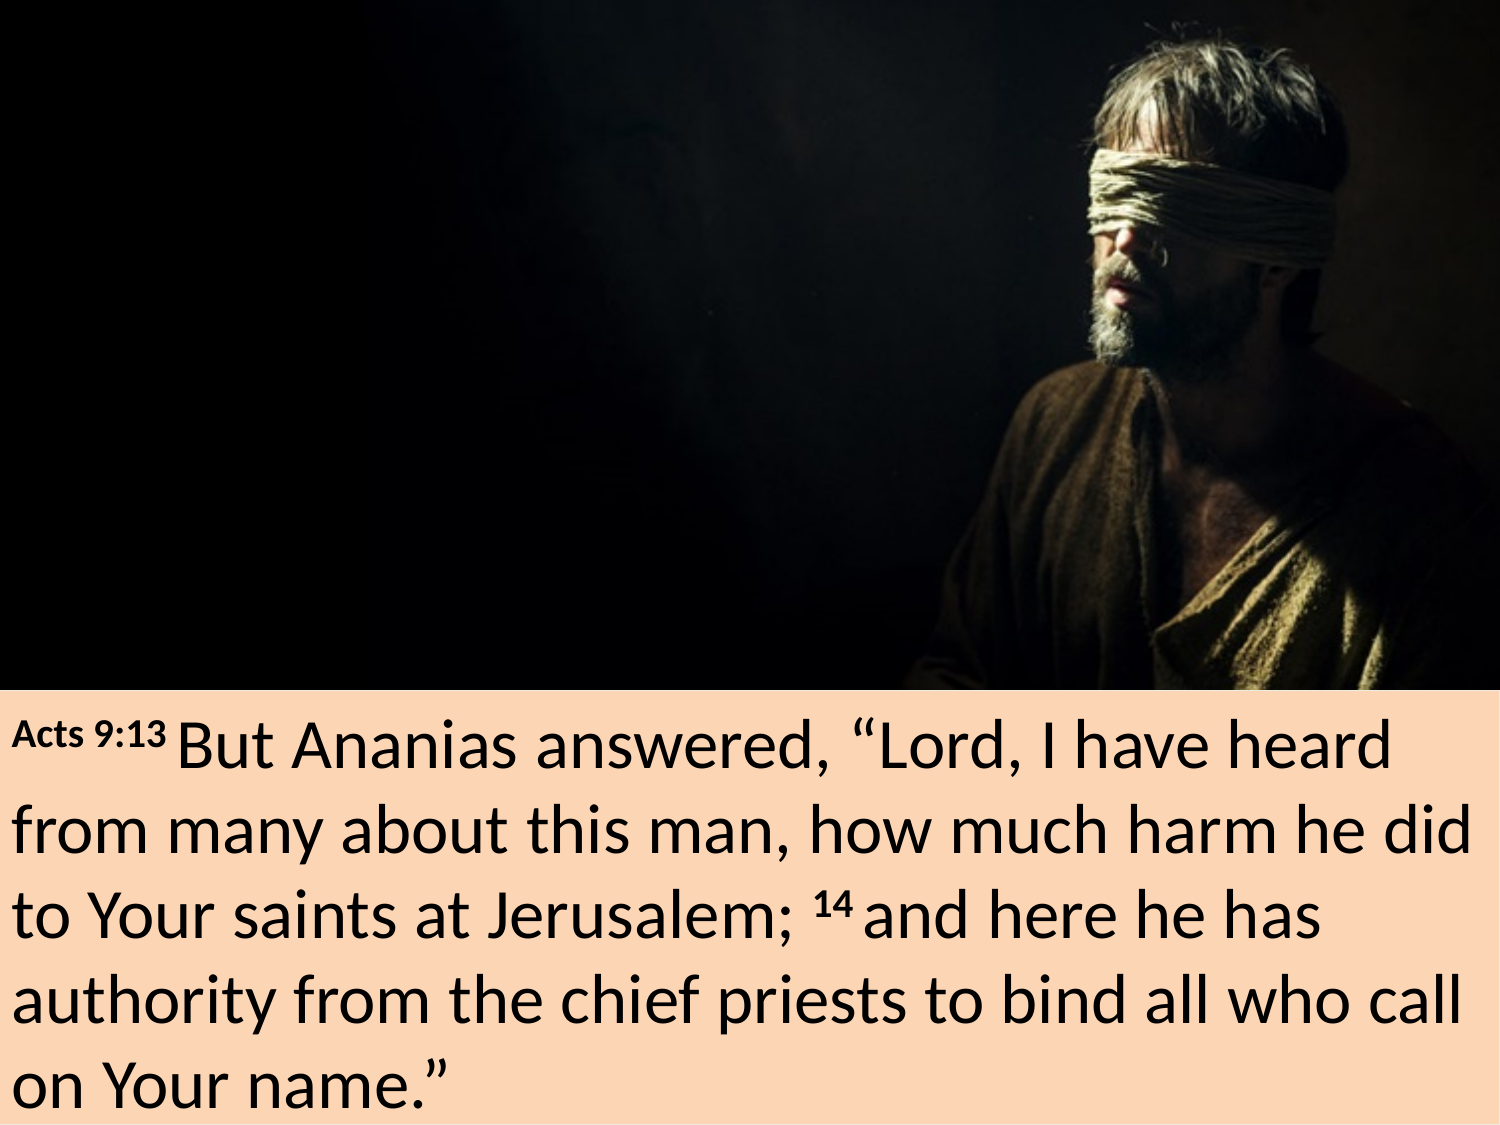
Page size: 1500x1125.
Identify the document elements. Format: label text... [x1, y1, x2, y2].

picture [362, 0, 1500, 691]
text_box Acts 9:13 But Ananias answered, “Lord, I have heard from many about this man, how much harm he did to Your saints at Jerusalem; 14 and here he has authority from the chief priests to bind all who call on Your name.” [0, 690, 1500, 1125]
